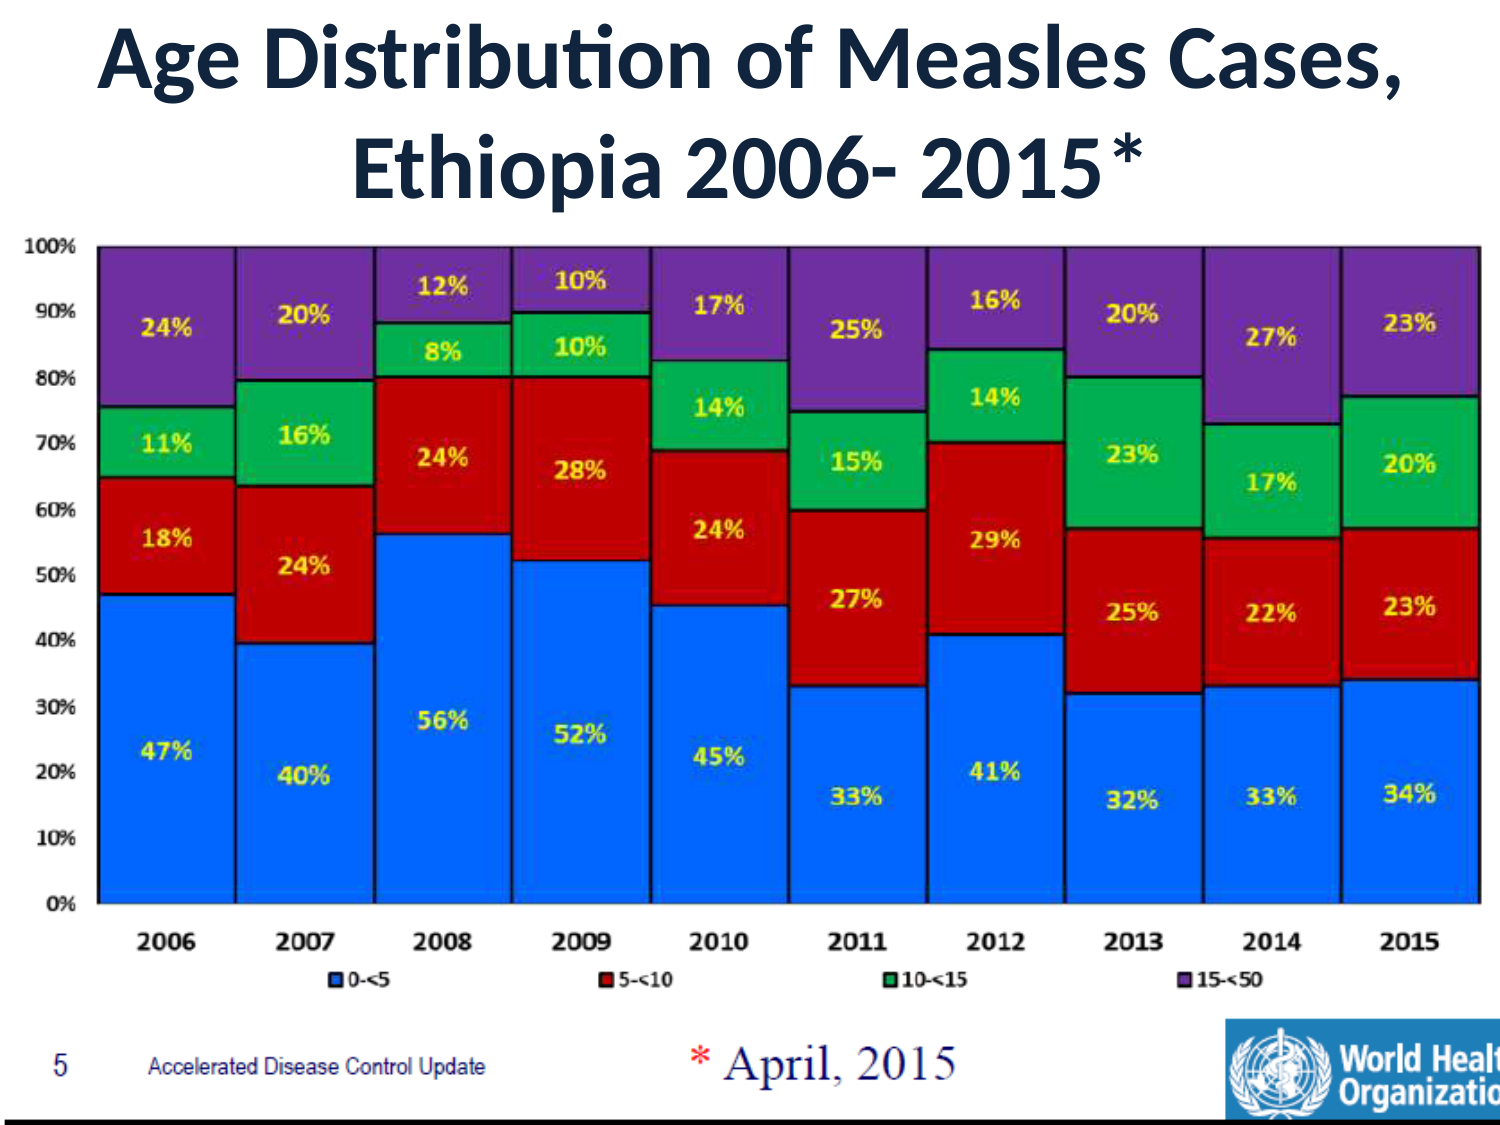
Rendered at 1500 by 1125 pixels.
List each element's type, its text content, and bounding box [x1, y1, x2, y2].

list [4, 219, 1500, 1125]
title Age Distribution of Measles Cases, Ethiopia 2006- 2015* [3, 7, 1500, 207]
